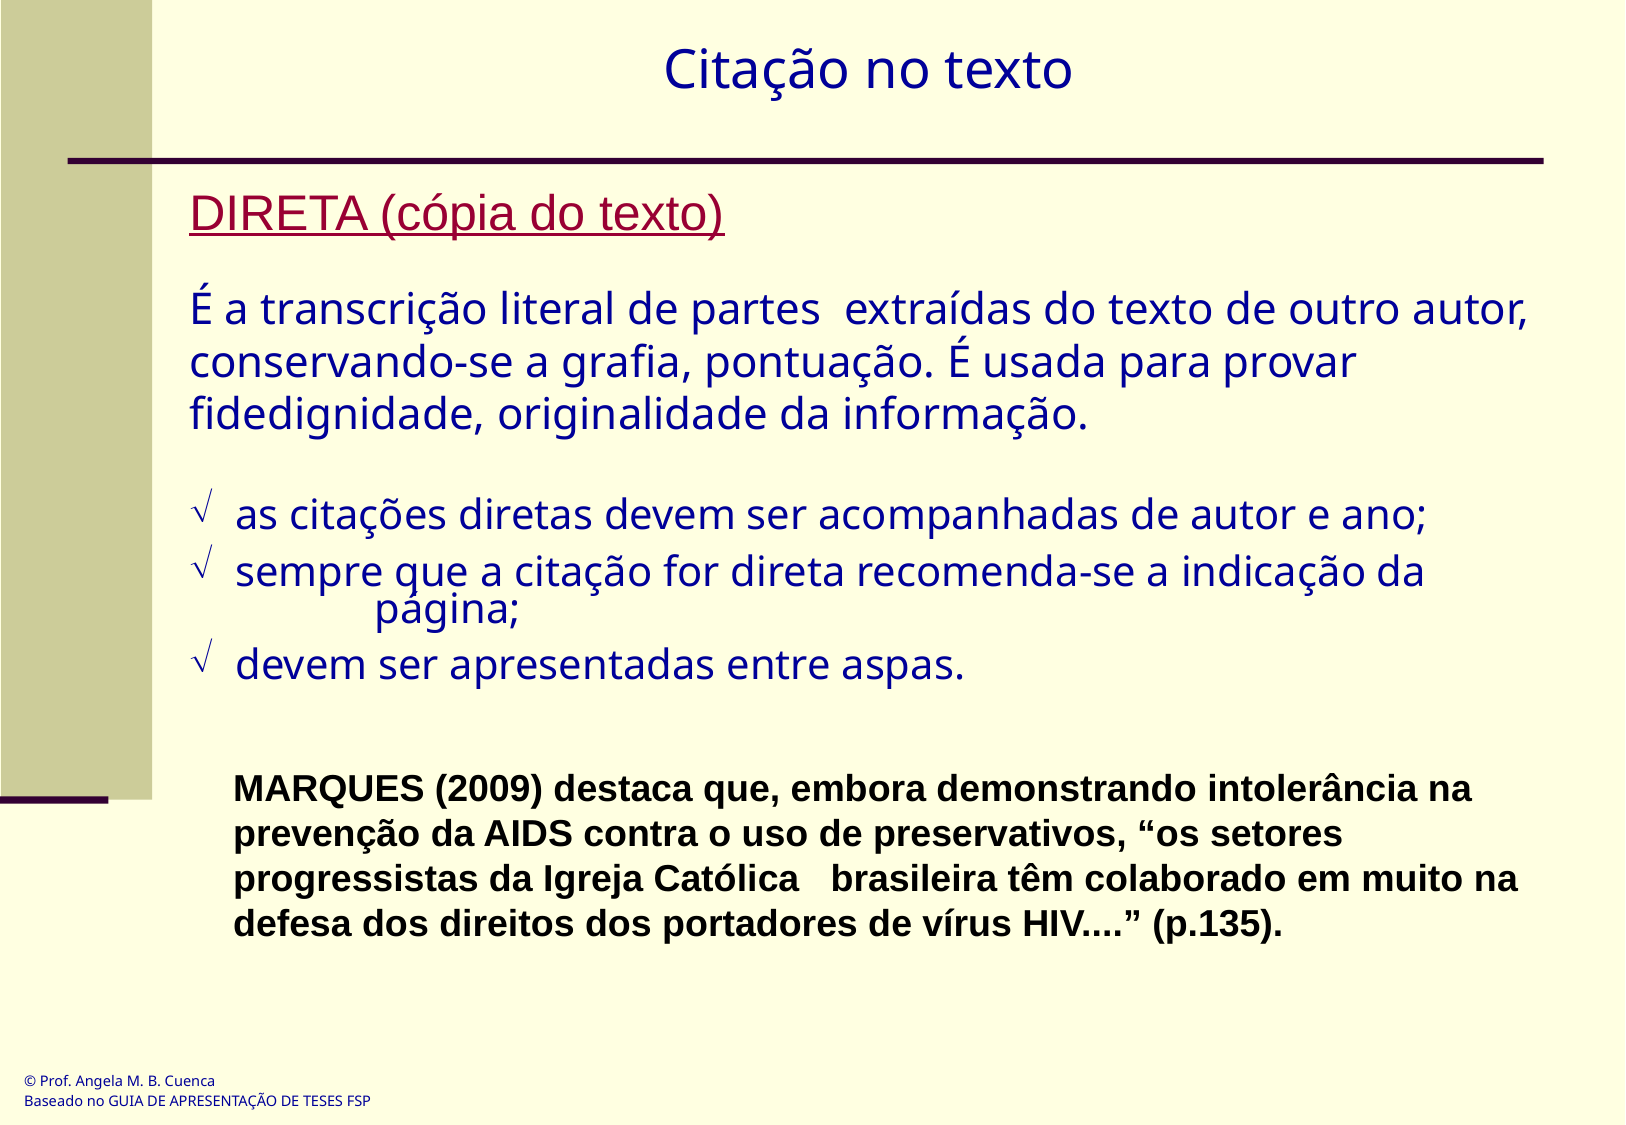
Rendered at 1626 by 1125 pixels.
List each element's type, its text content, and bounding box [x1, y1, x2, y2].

text_box DIRETA (cópia do texto) [174, 172, 872, 248]
text_box É a transcrição literal de partes extraídas do texto de outro autor, conservando-se a grafia, pontuação. É usada para provar fidedignidade, originalidade da informação. as citações diretas devem ser acompanhadas de autor e ano; sempre que a citação for direta recomenda-se a indicação da página; devem ser apresentadas entre aspas. [174, 273, 1604, 695]
text_box MARQUES (2009) destaca que, embora demonstrando intolerância na prevenção da AIDS contra o uso de preservativos, “os setores progressistas da Igreja Católica brasileira têm colaborado em muito na defesa dos direitos dos portadores de vírus HIV....” (p.135). [218, 756, 1569, 952]
text_box Citação no texto [127, 0, 1625, 135]
